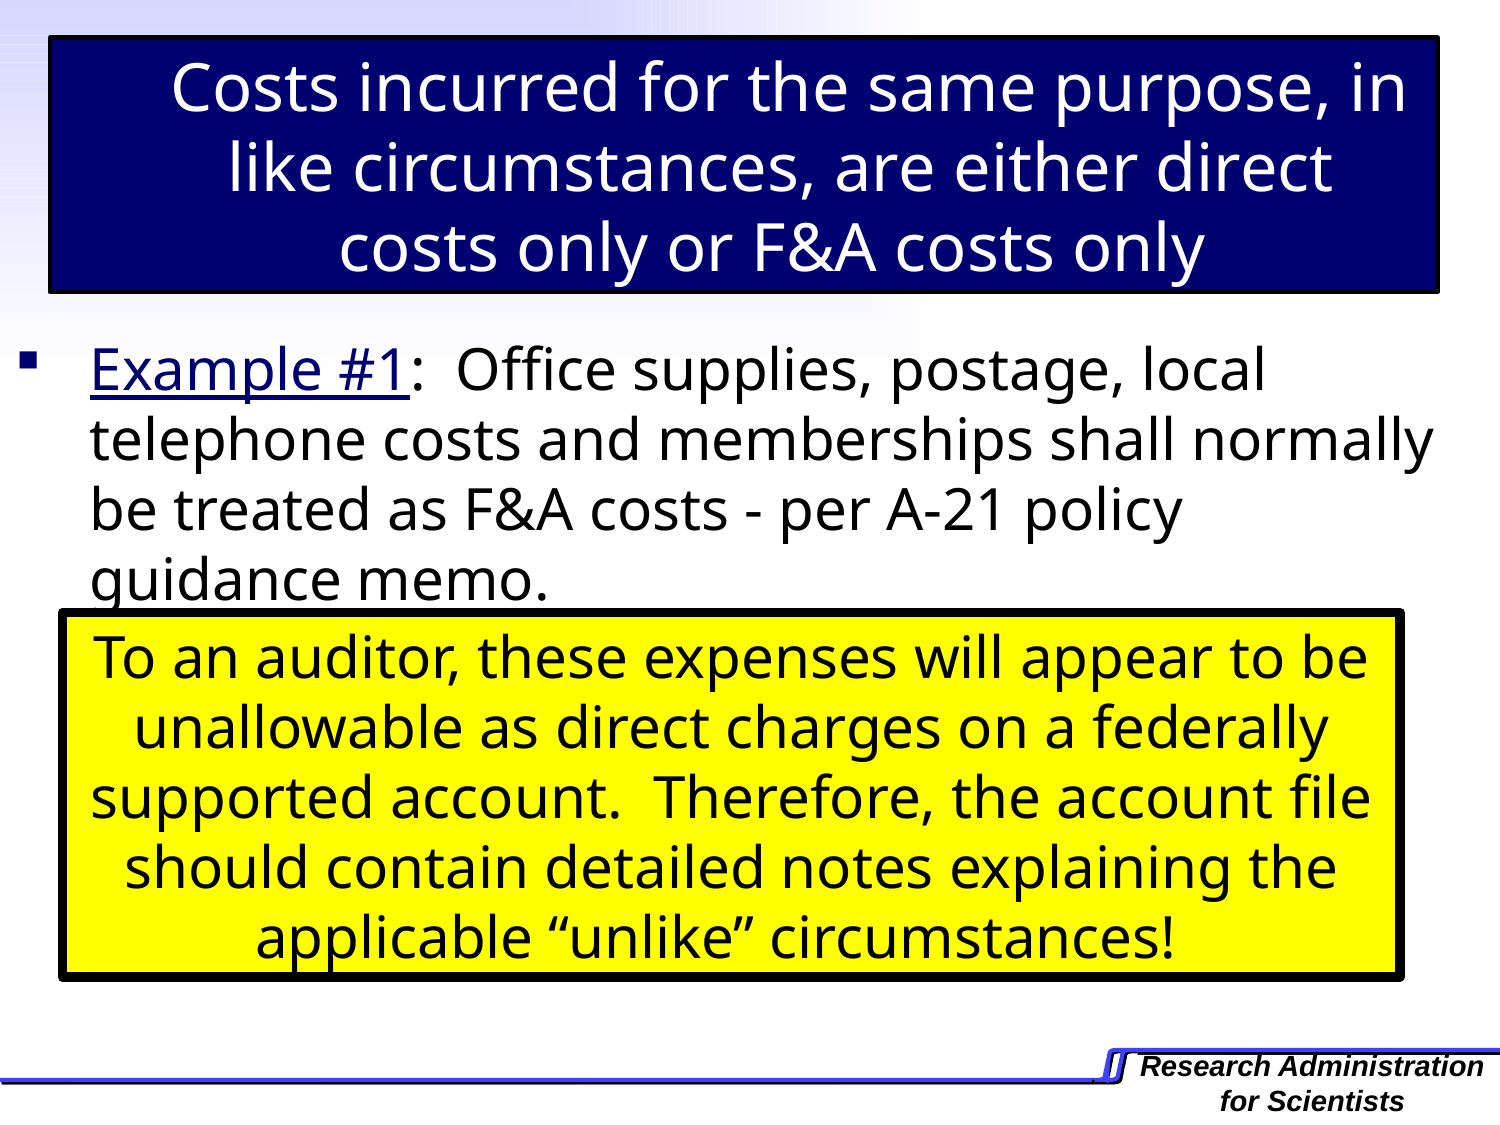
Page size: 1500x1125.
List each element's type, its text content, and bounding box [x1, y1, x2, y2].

text_box Costs incurred for the same purpose, in like circumstances, are either direct costs only or F&A costs only [48, 35, 1440, 294]
text_box Example #1: Office supplies, postage, local telephone costs and memberships shall normally be treated as F&A costs - per A-21 policy guidance memo. [0, 299, 1463, 715]
text_box To an auditor, these expenses will appear to be unallowable as direct charges on a federally supported account. Therefore, the account file should contain detailed notes explaining the applicable “unlike” circumstances! [62, 612, 1400, 978]
